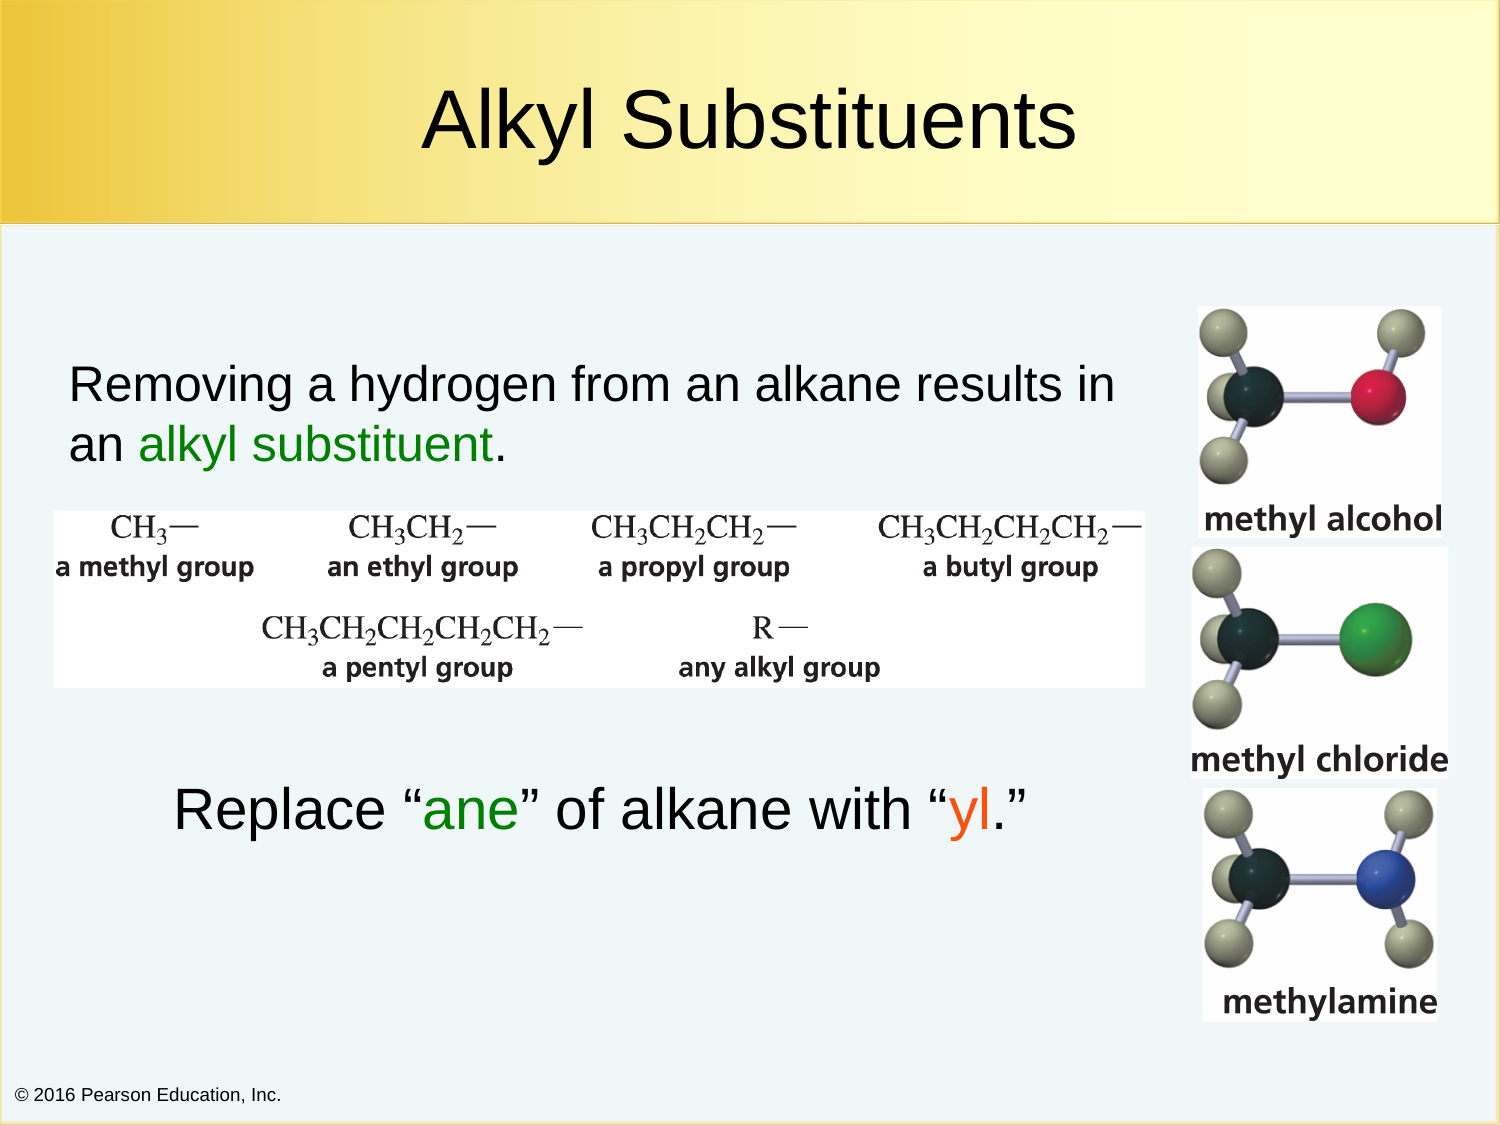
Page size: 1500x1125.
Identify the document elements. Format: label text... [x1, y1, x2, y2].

picture [1202, 788, 1438, 1022]
picture [1191, 547, 1449, 779]
text_box Replace “ane” of alkane with “yl.” [140, 763, 1060, 879]
text_box Removing a hydrogen from an alkane results in an alkyl substituent. [53, 344, 1145, 479]
picture [52, 511, 1146, 688]
picture [1198, 306, 1442, 539]
text_box Alkyl Substituents [112, 21, 1388, 209]
